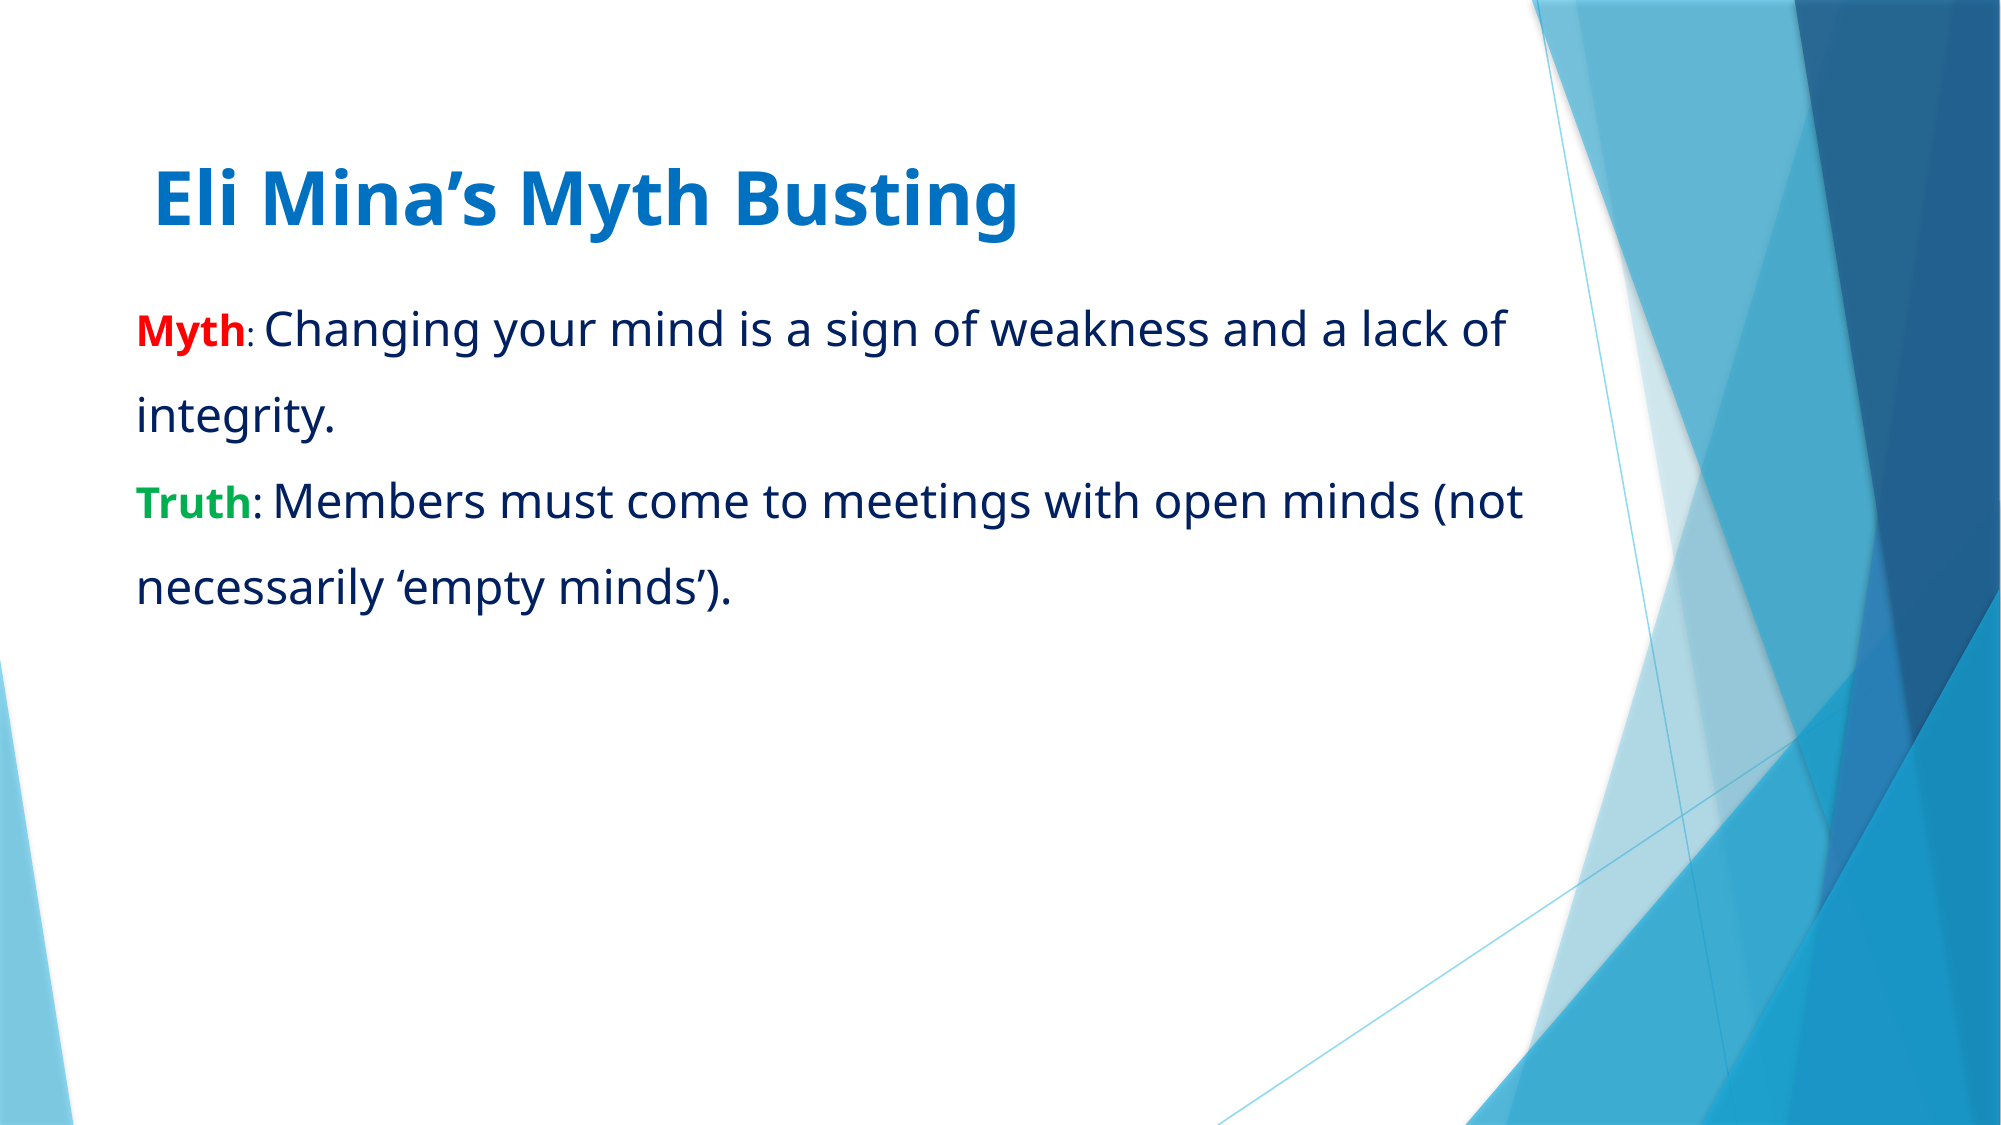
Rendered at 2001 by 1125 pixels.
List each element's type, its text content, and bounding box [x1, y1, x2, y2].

list Myth: Changing your mind is a sign of weakness and a lack of integrity. Truth: Members must come to meetings with open minds (not necessarily ‘empty minds’). [84, 251, 1548, 941]
title Eli Mina’s Myth Busting [137, 142, 1548, 251]
footer [586, 1011, 1497, 1103]
